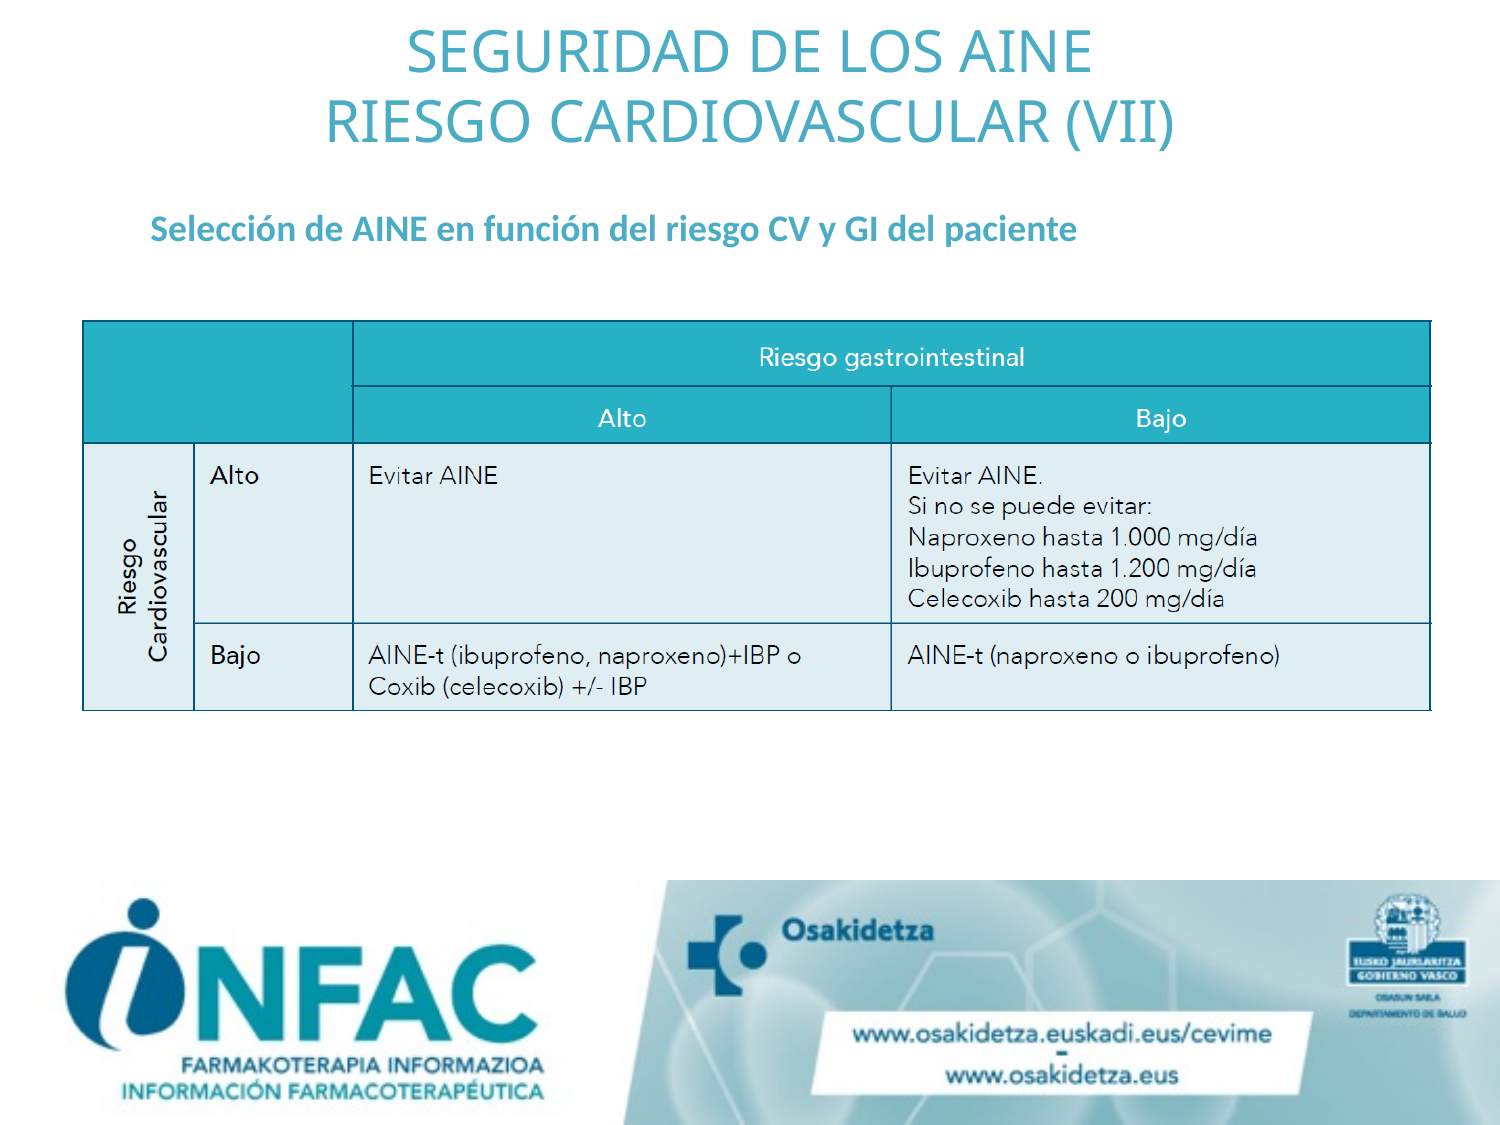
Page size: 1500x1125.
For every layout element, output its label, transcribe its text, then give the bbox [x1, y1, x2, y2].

text_box Selección de AINE en función del riesgo CV y GI del paciente [135, 196, 1425, 312]
title SEGURIDAD DE LOS AINE RIESGO CARDIOVASCULAR (VII) [75, 19, 1425, 149]
picture [1, 880, 1500, 1125]
picture [77, 314, 1436, 722]
